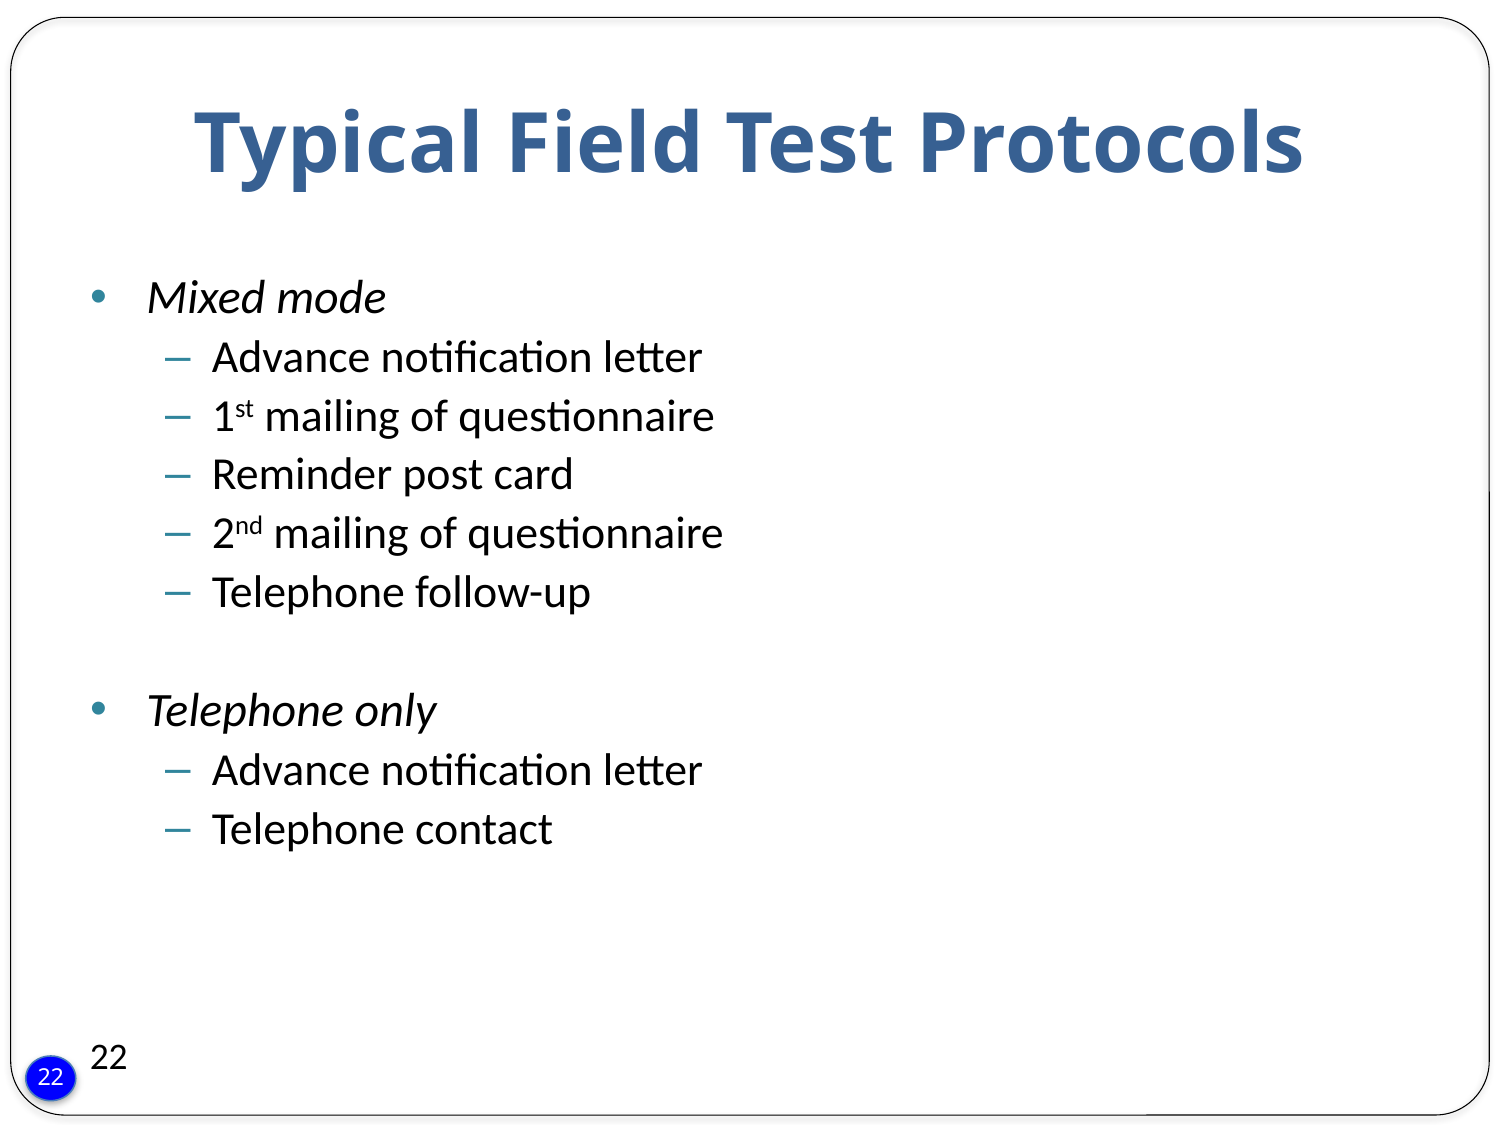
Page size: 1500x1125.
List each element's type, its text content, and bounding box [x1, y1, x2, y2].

list Mixed mode Advance notification letter 1st mailing of questionnaire Reminder post card 2nd mailing of questionnaire Telephone follow-up Telephone only Advance notification letter Telephone contact [75, 264, 1425, 1008]
title Typical Field Test Protocols [75, 45, 1425, 233]
slide_number 22 [75, 1024, 425, 1103]
